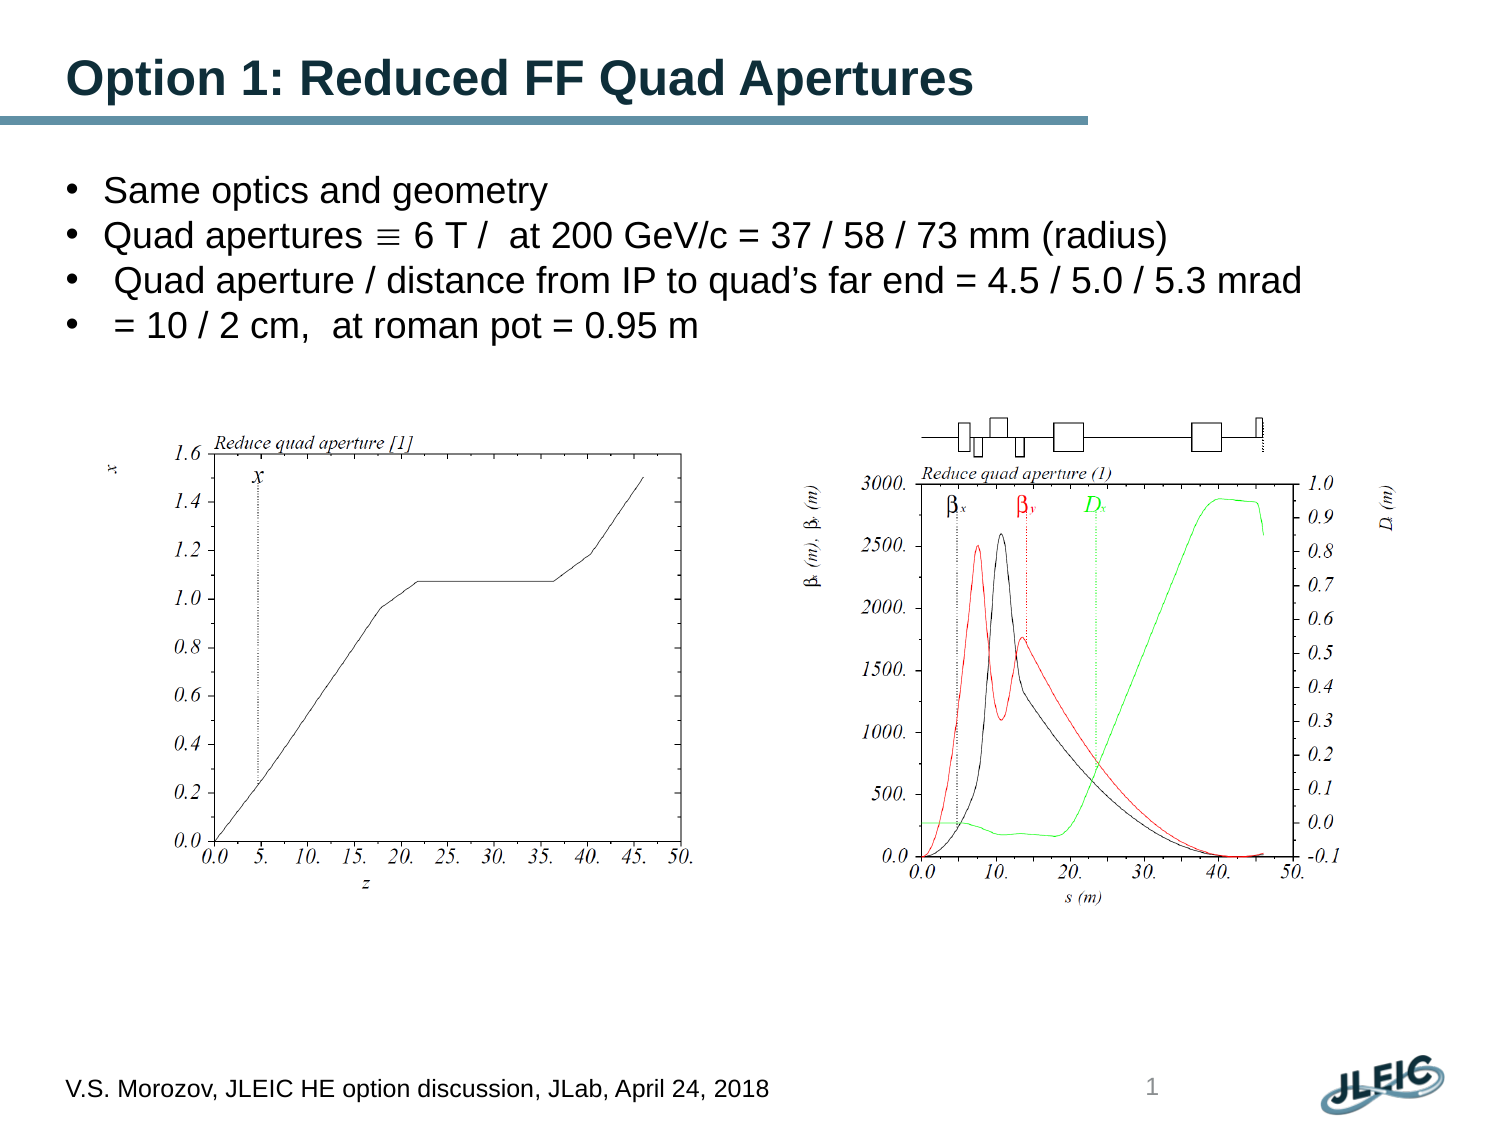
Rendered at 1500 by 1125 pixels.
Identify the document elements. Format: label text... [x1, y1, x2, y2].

picture [1316, 1051, 1449, 1119]
picture [99, 433, 700, 892]
title Option 1: Reduced FF Quad Apertures [50, 44, 1440, 115]
picture [799, 416, 1400, 909]
slide_number 1 [1108, 1060, 1197, 1111]
